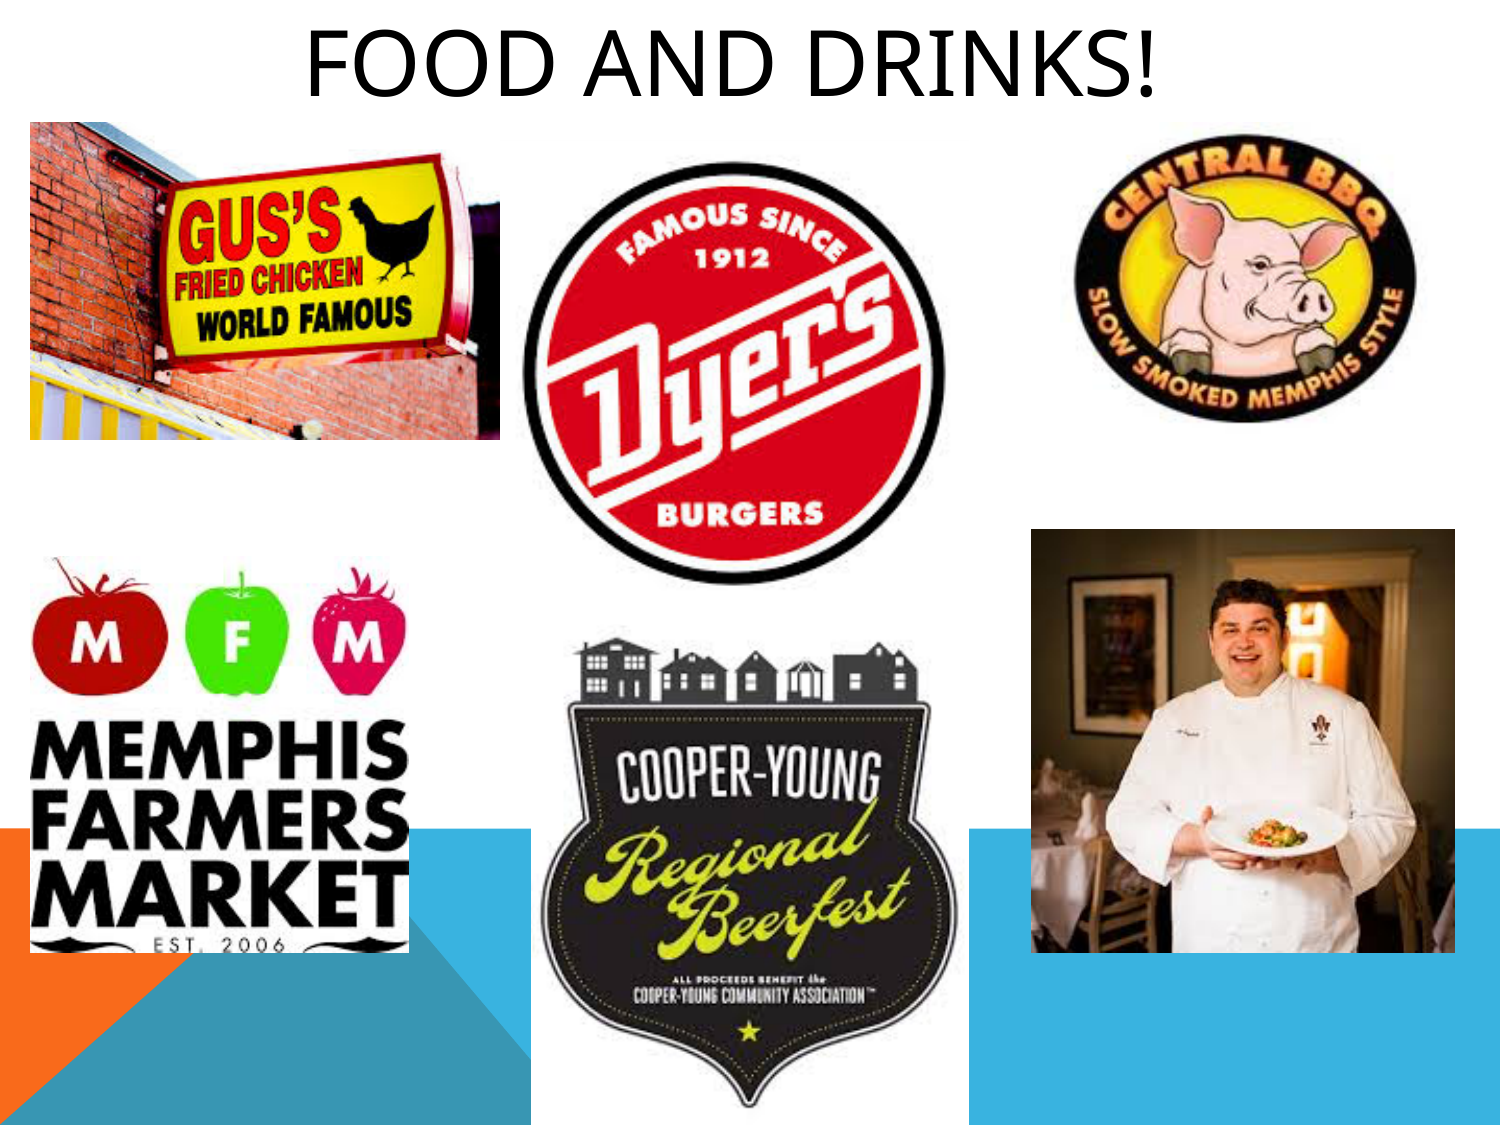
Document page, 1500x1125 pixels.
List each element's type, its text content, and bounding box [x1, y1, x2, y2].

text_box FOOD and Drinks! [114, 0, 1348, 160]
picture [30, 555, 409, 953]
picture [1060, 122, 1438, 440]
picture [530, 624, 969, 1125]
picture [30, 122, 969, 609]
picture [1031, 529, 1455, 953]
